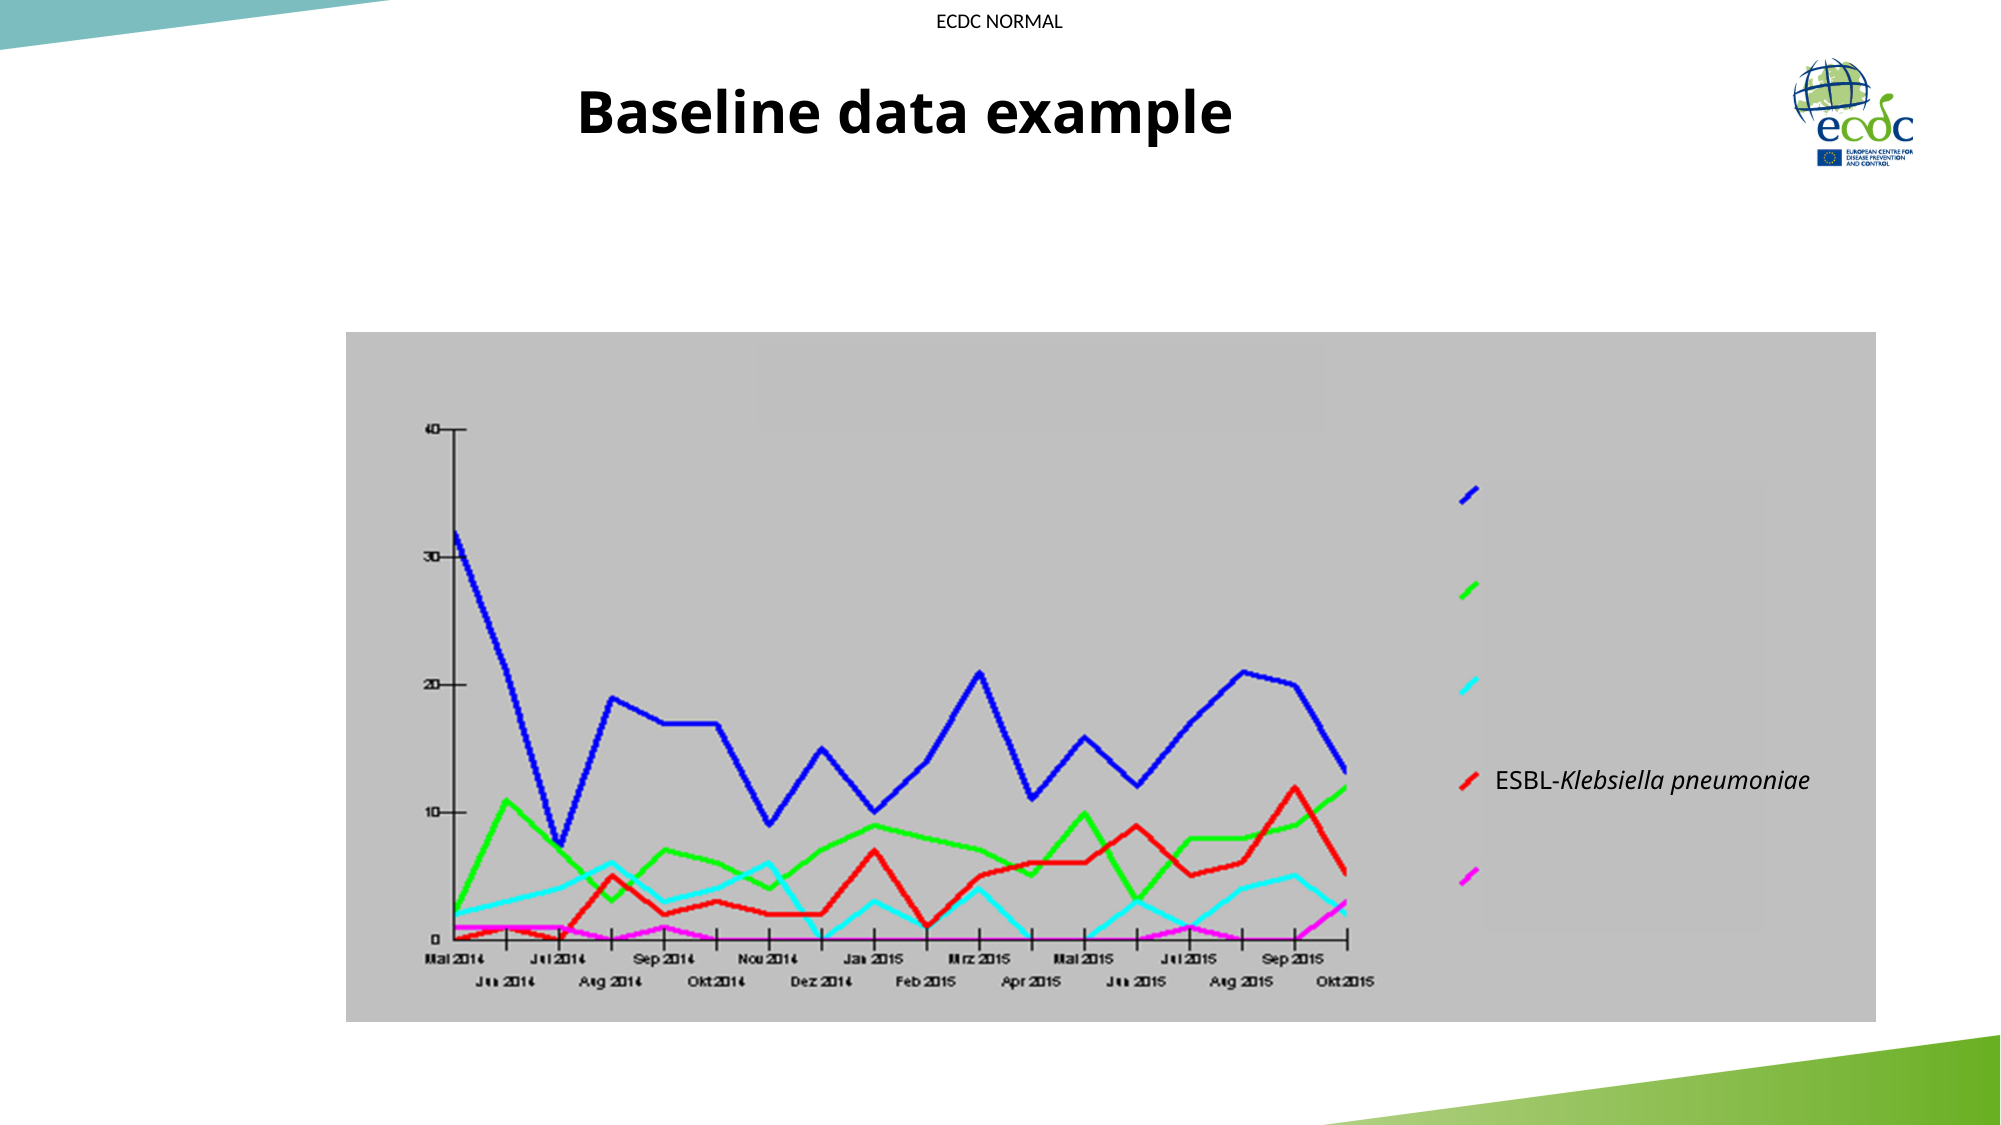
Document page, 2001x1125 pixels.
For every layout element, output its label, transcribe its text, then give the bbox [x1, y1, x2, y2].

picture [0, 0, 2001, 1125]
title Baseline data example [70, 36, 1770, 193]
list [346, 332, 1876, 1022]
